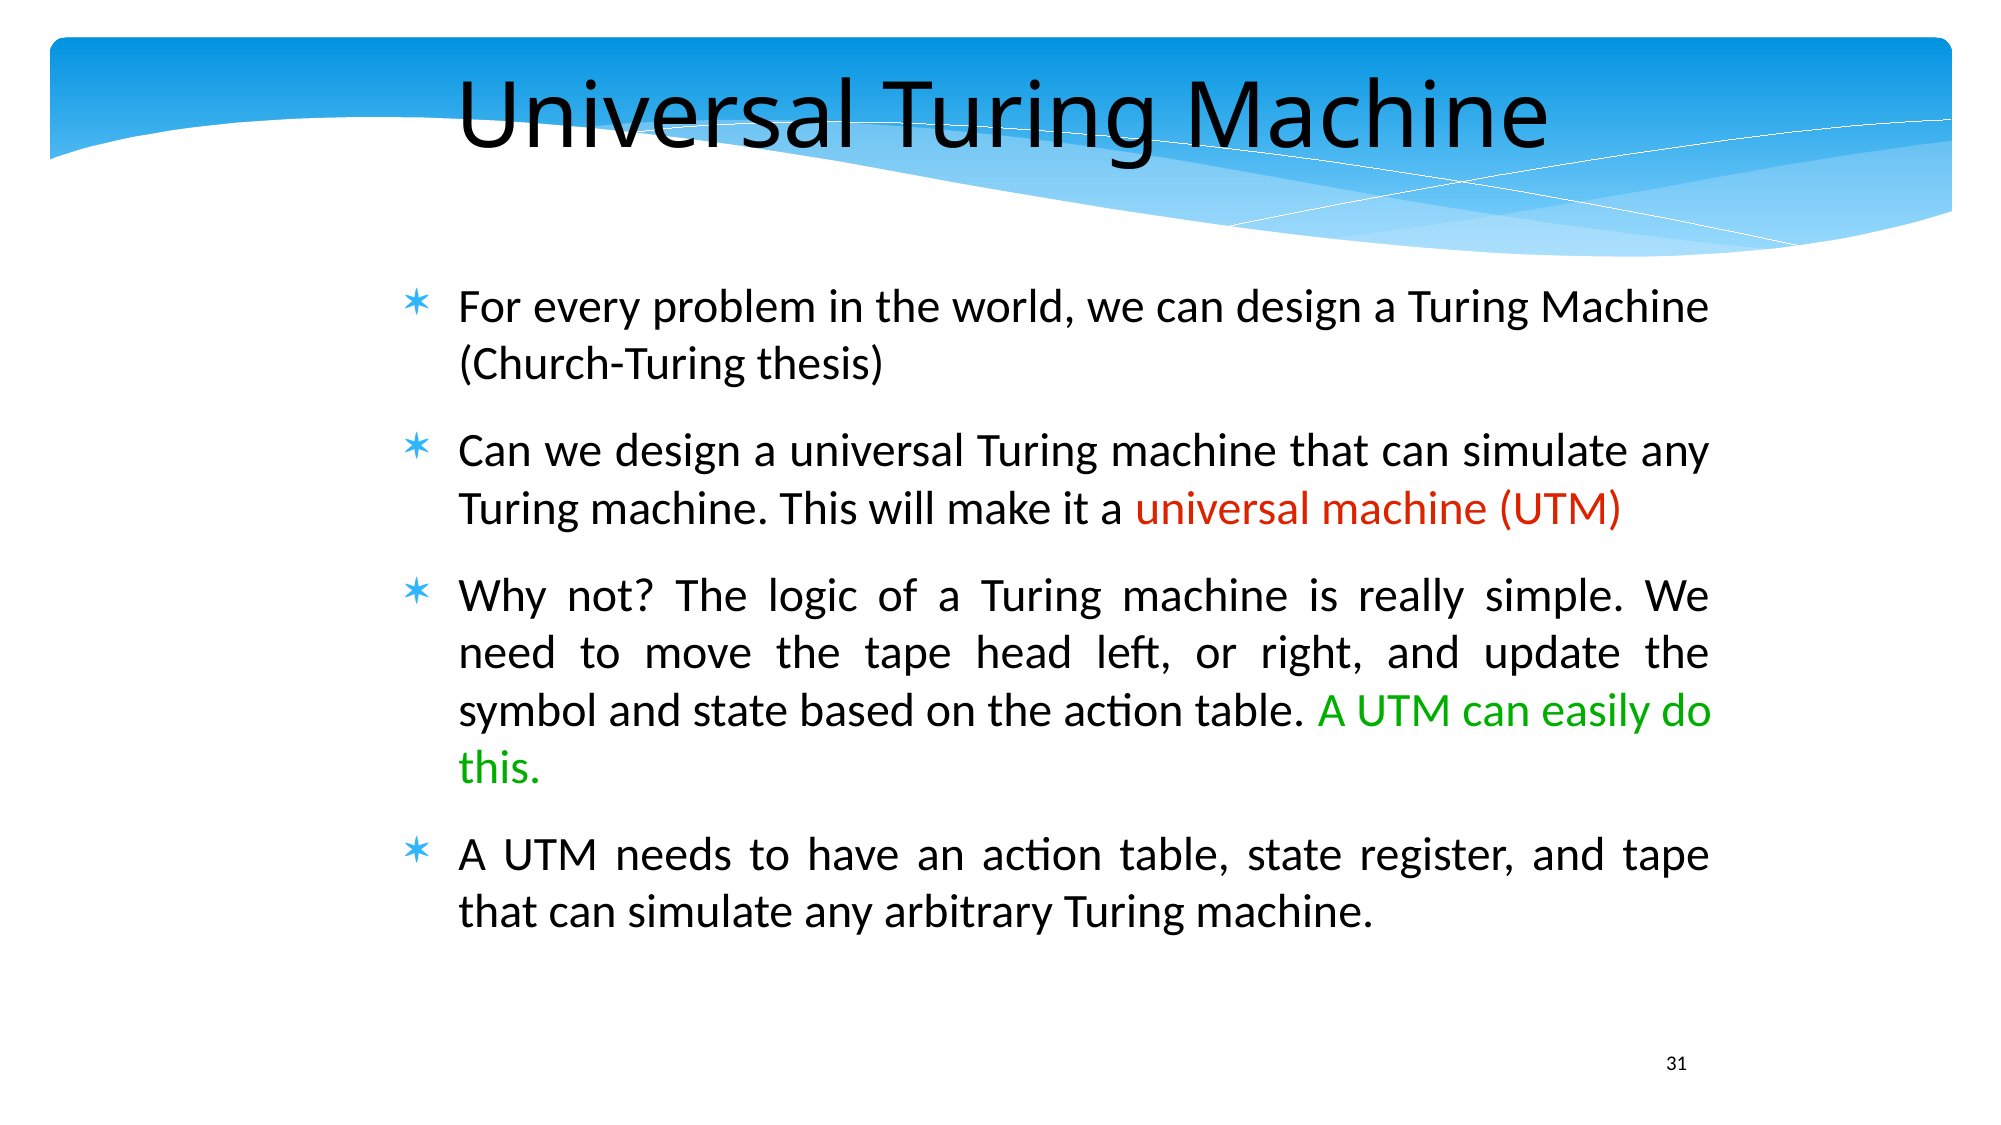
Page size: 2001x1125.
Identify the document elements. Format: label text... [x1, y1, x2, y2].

title Universal Turing Machine [395, 33, 1613, 188]
list For every problem in the world, we can design a Turing Machine (Church-Turing thesis) Can we design a universal Turing machine that can simulate any Turing machine. This will make it a universal machine (UTM) Why not? The logic of a Turing machine is really simple. We need to move the tape head left, or right, and update the symbol and state based on the action table. A UTM can easily do this. A UTM needs to have an action table, state register, and tape that can simulate any arbitrary Turing machine. [387, 274, 1713, 950]
text_box 31 [1651, 1042, 1744, 1103]
